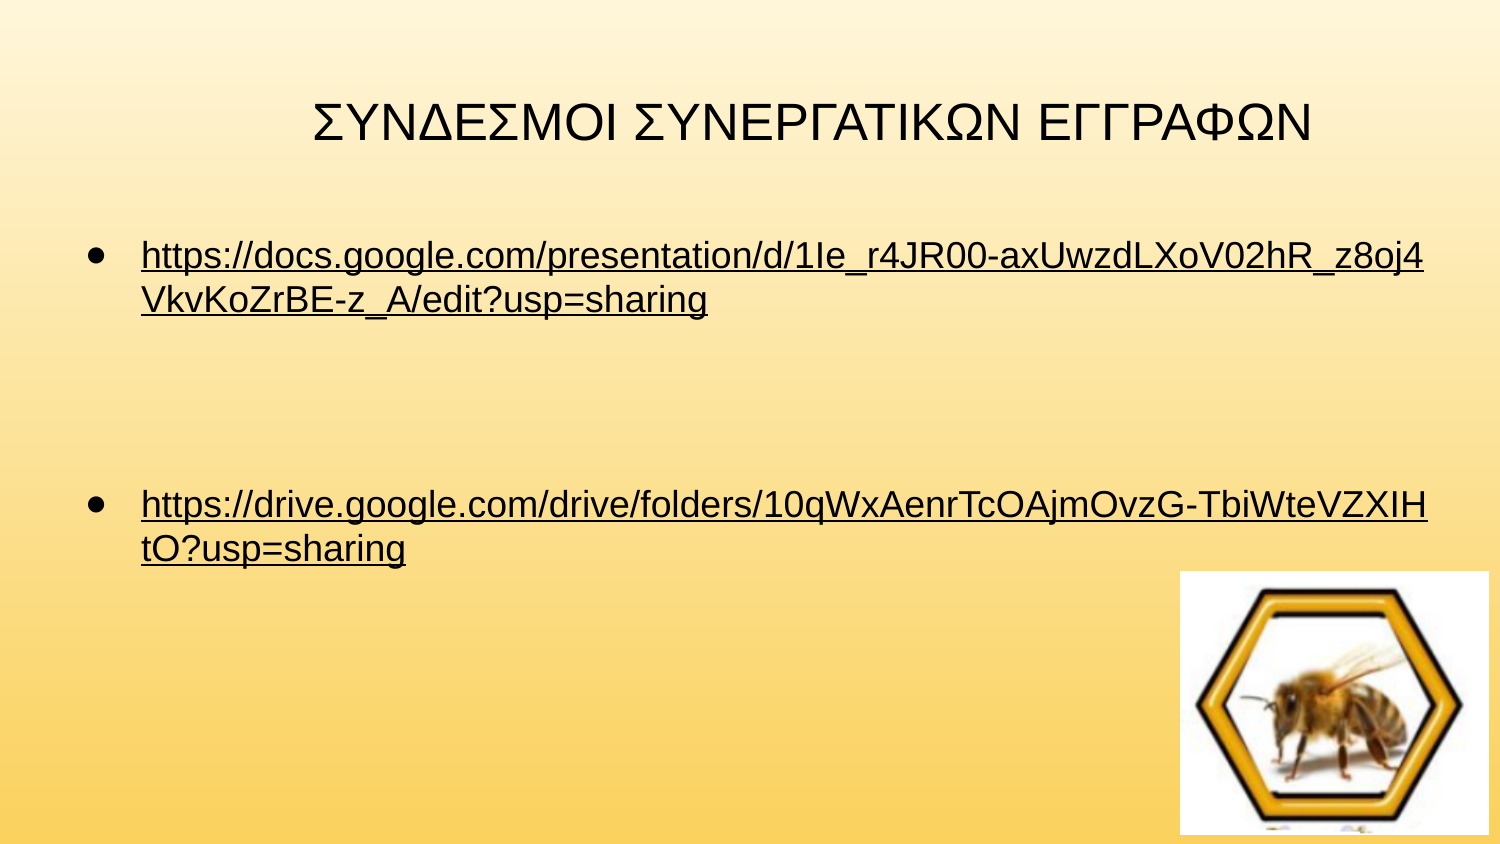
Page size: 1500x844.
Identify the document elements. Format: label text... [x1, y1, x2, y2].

picture [1180, 571, 1489, 835]
list https://docs.google.com/presentation/d/1Ie_r4JR00-axUwzdLXoV02hR_z8oj4VkvKoZrBE-z_A/edit?usp=sharing https://drive.google.com/drive/folders/10qWxAenrTcOAjmOvzG-TbiWteVZXIHtO?usp=sharing [51, 208, 1449, 770]
title ΣΥΝΔΕΣΜΟΙ ΣΥΝΕΡΓΑΤΙΚΩΝ ΕΓΓΡΑΦΩΝ [51, 72, 1449, 167]
